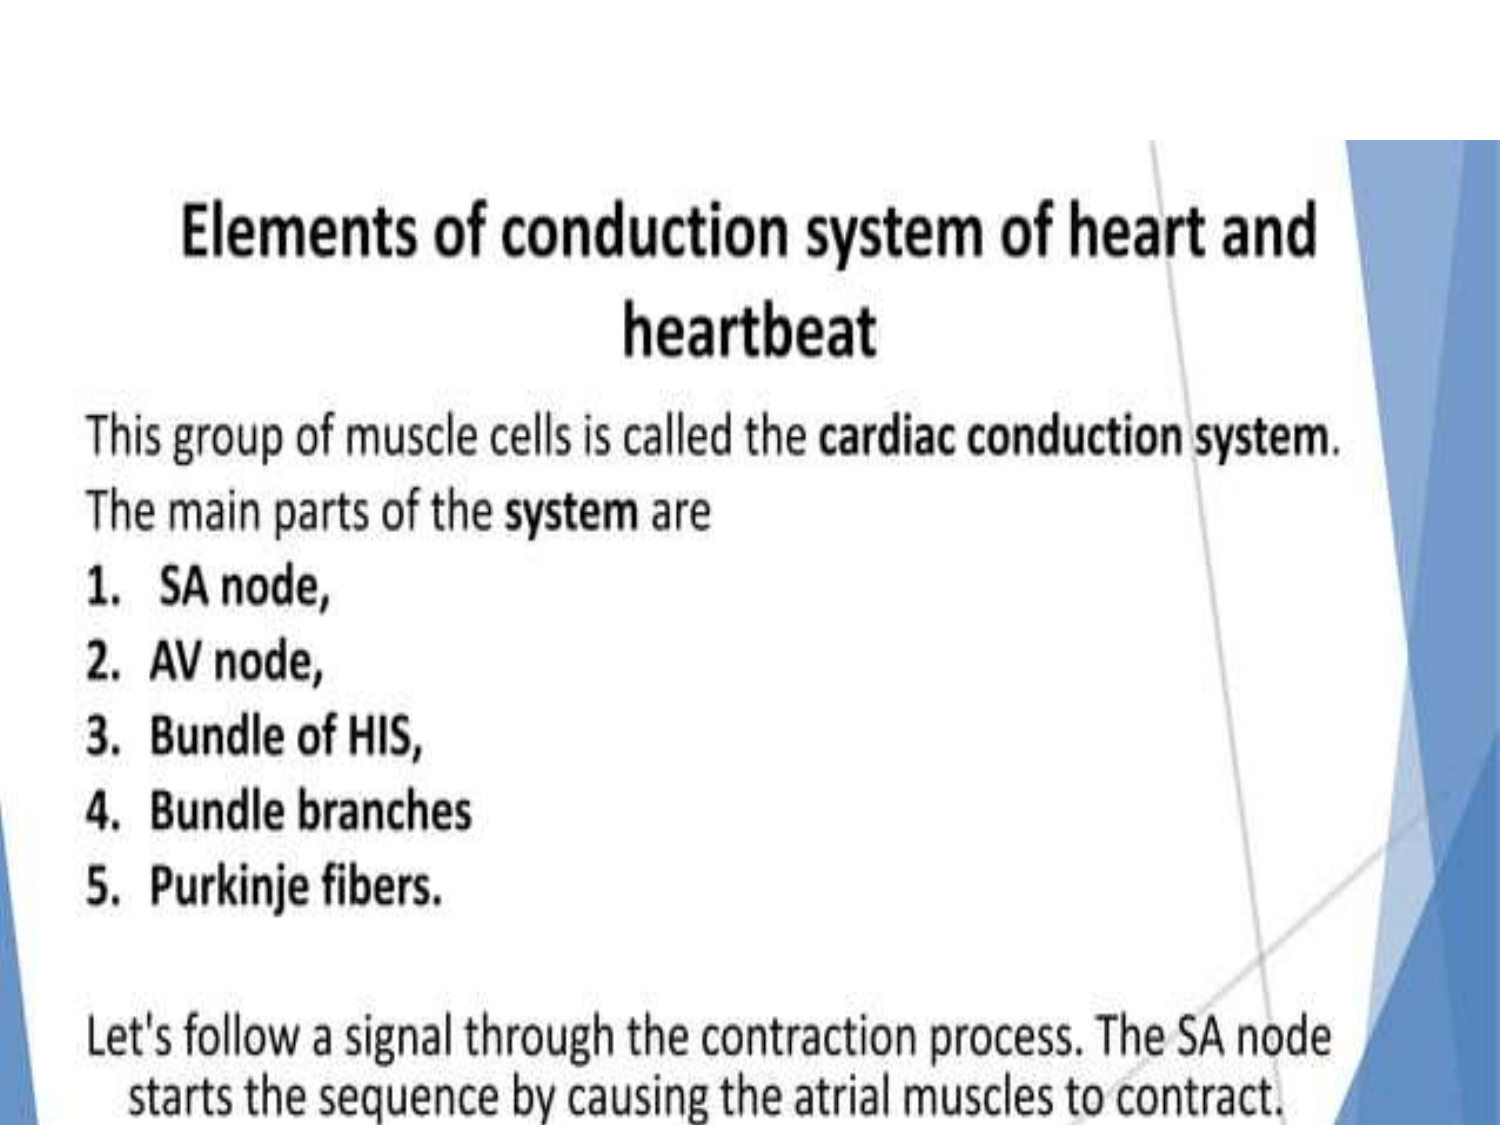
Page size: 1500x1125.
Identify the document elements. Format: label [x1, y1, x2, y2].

picture [0, 139, 1500, 1125]
